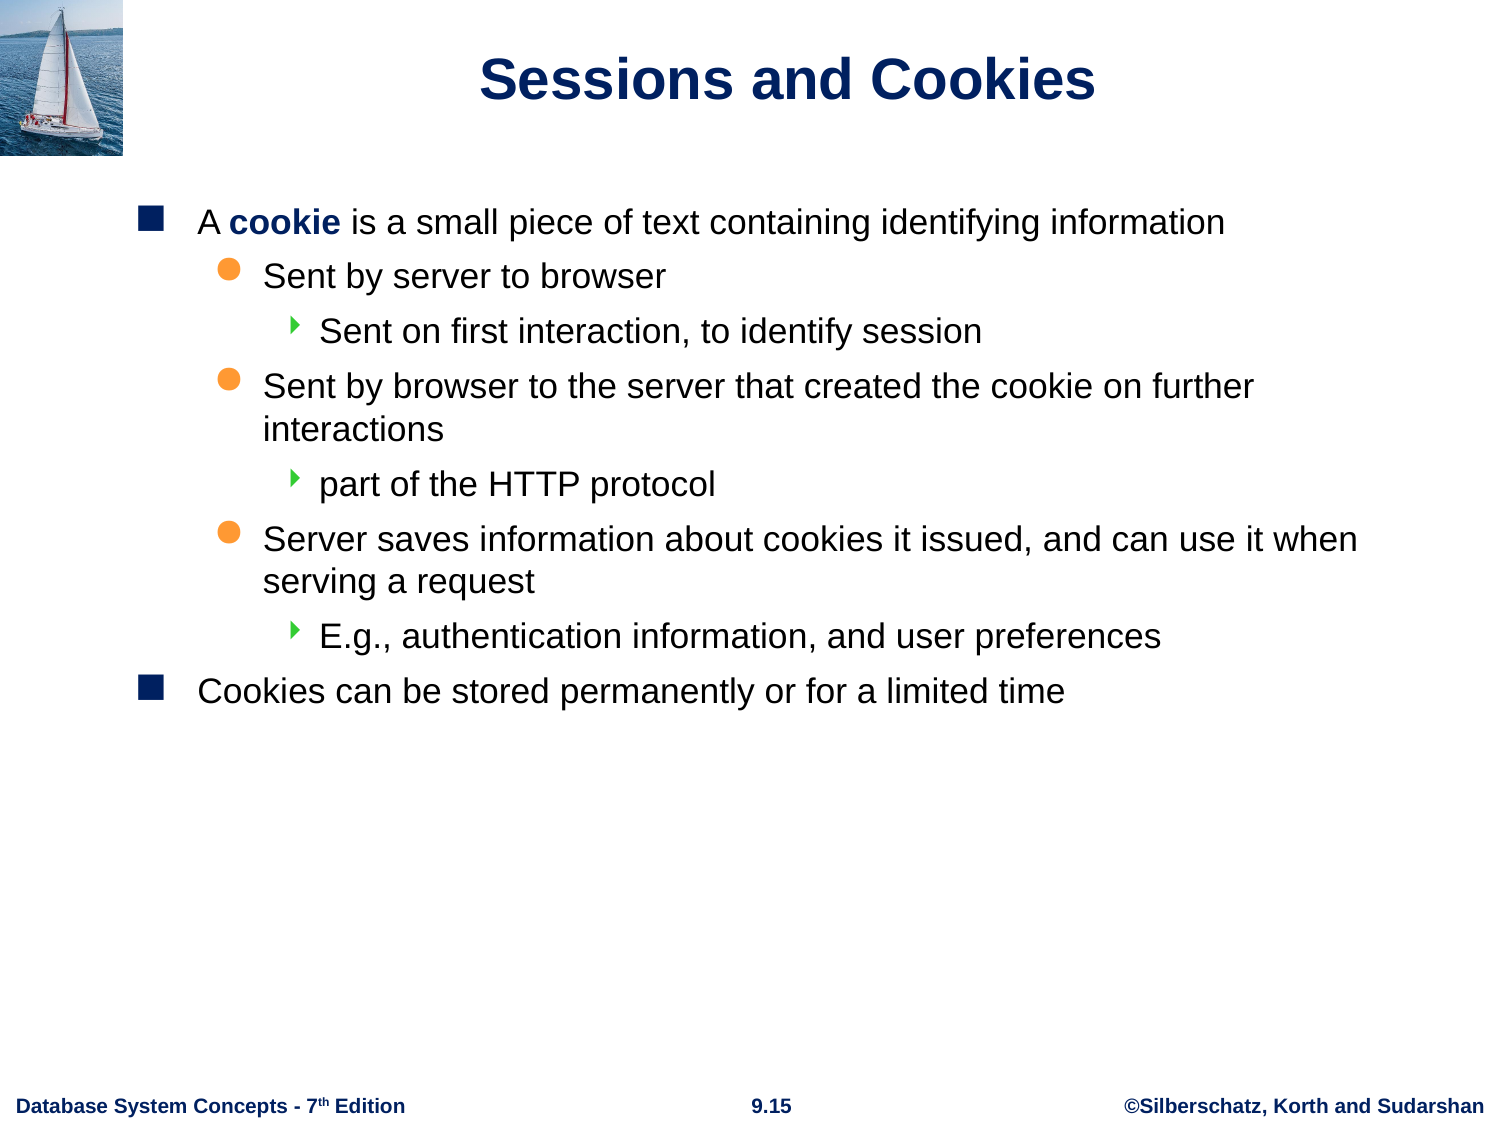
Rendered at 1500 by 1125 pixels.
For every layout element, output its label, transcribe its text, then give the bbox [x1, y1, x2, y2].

picture [0, 0, 123, 156]
list A cookie is a small piece of text containing identifying information Sent by server to browser Sent on first interaction, to identify session Sent by browser to the server that created the cookie on further interactions part of the HTTP protocol Server saves information about cookies it issued, and can use it when serving a request E.g., authentication information, and user preferences Cookies can be stored permanently or for a limited time [126, 191, 1378, 784]
title Sessions and Cookies [125, 18, 1452, 120]
